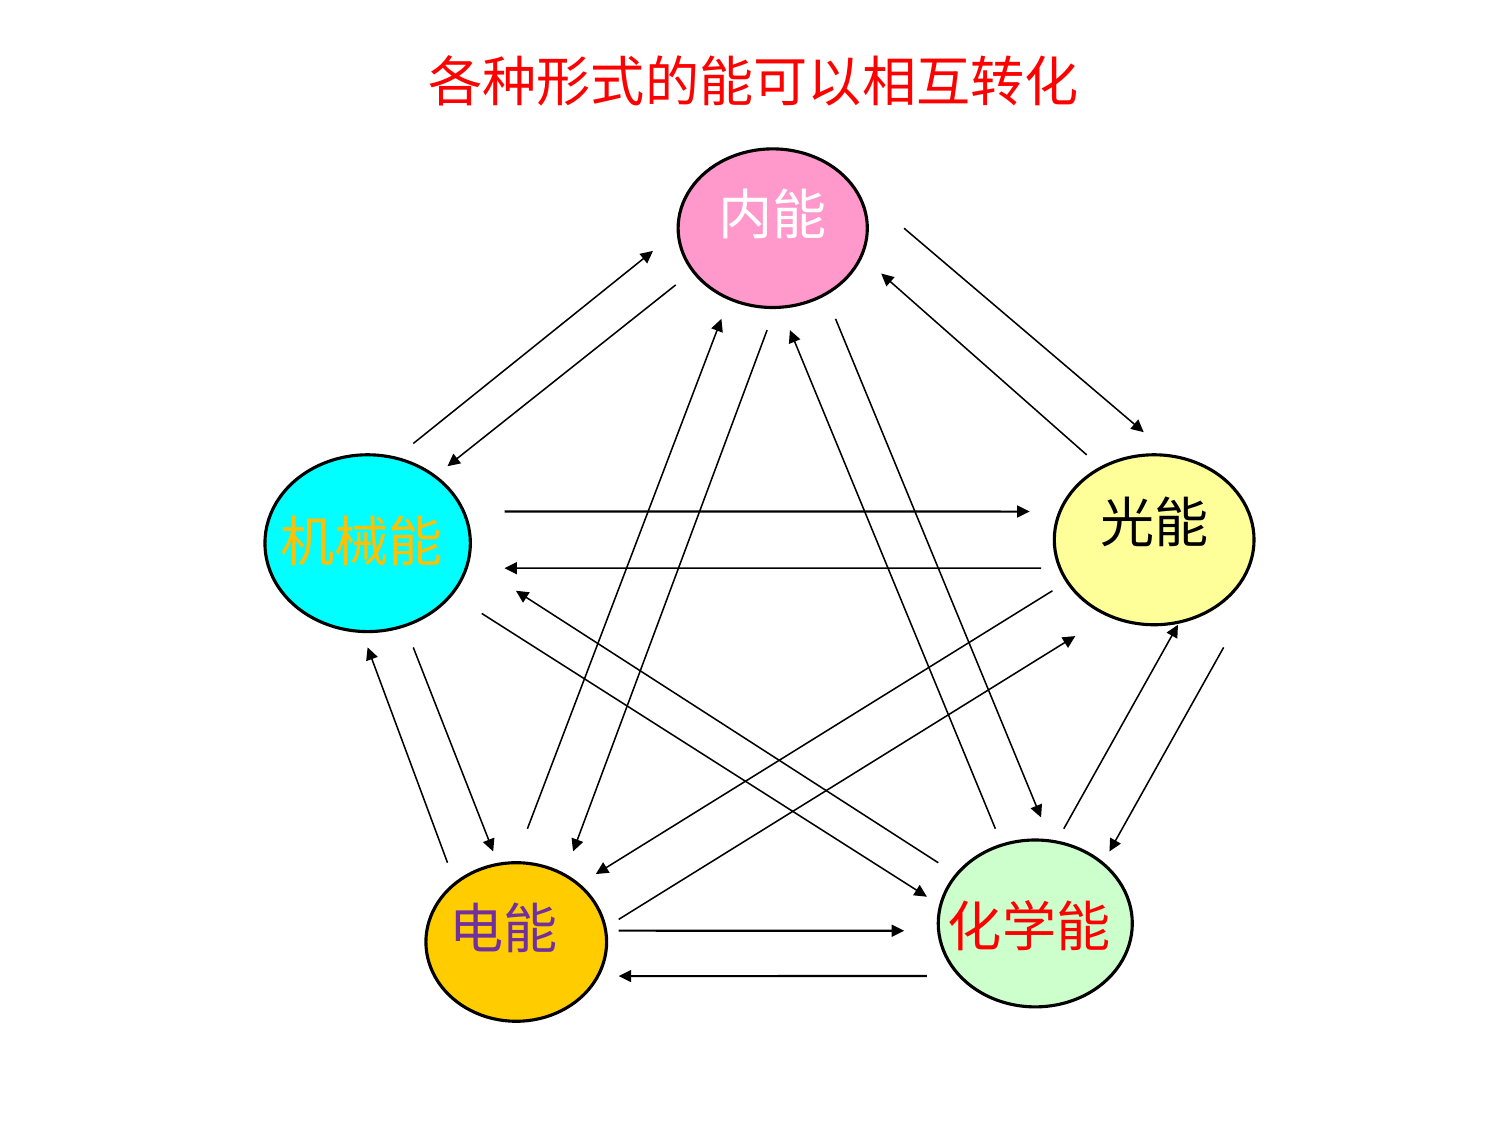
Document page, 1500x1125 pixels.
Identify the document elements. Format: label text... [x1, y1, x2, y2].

text_box 各种形式的能可以相互转化 [409, 39, 1099, 120]
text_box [218, 148, 1281, 1022]
